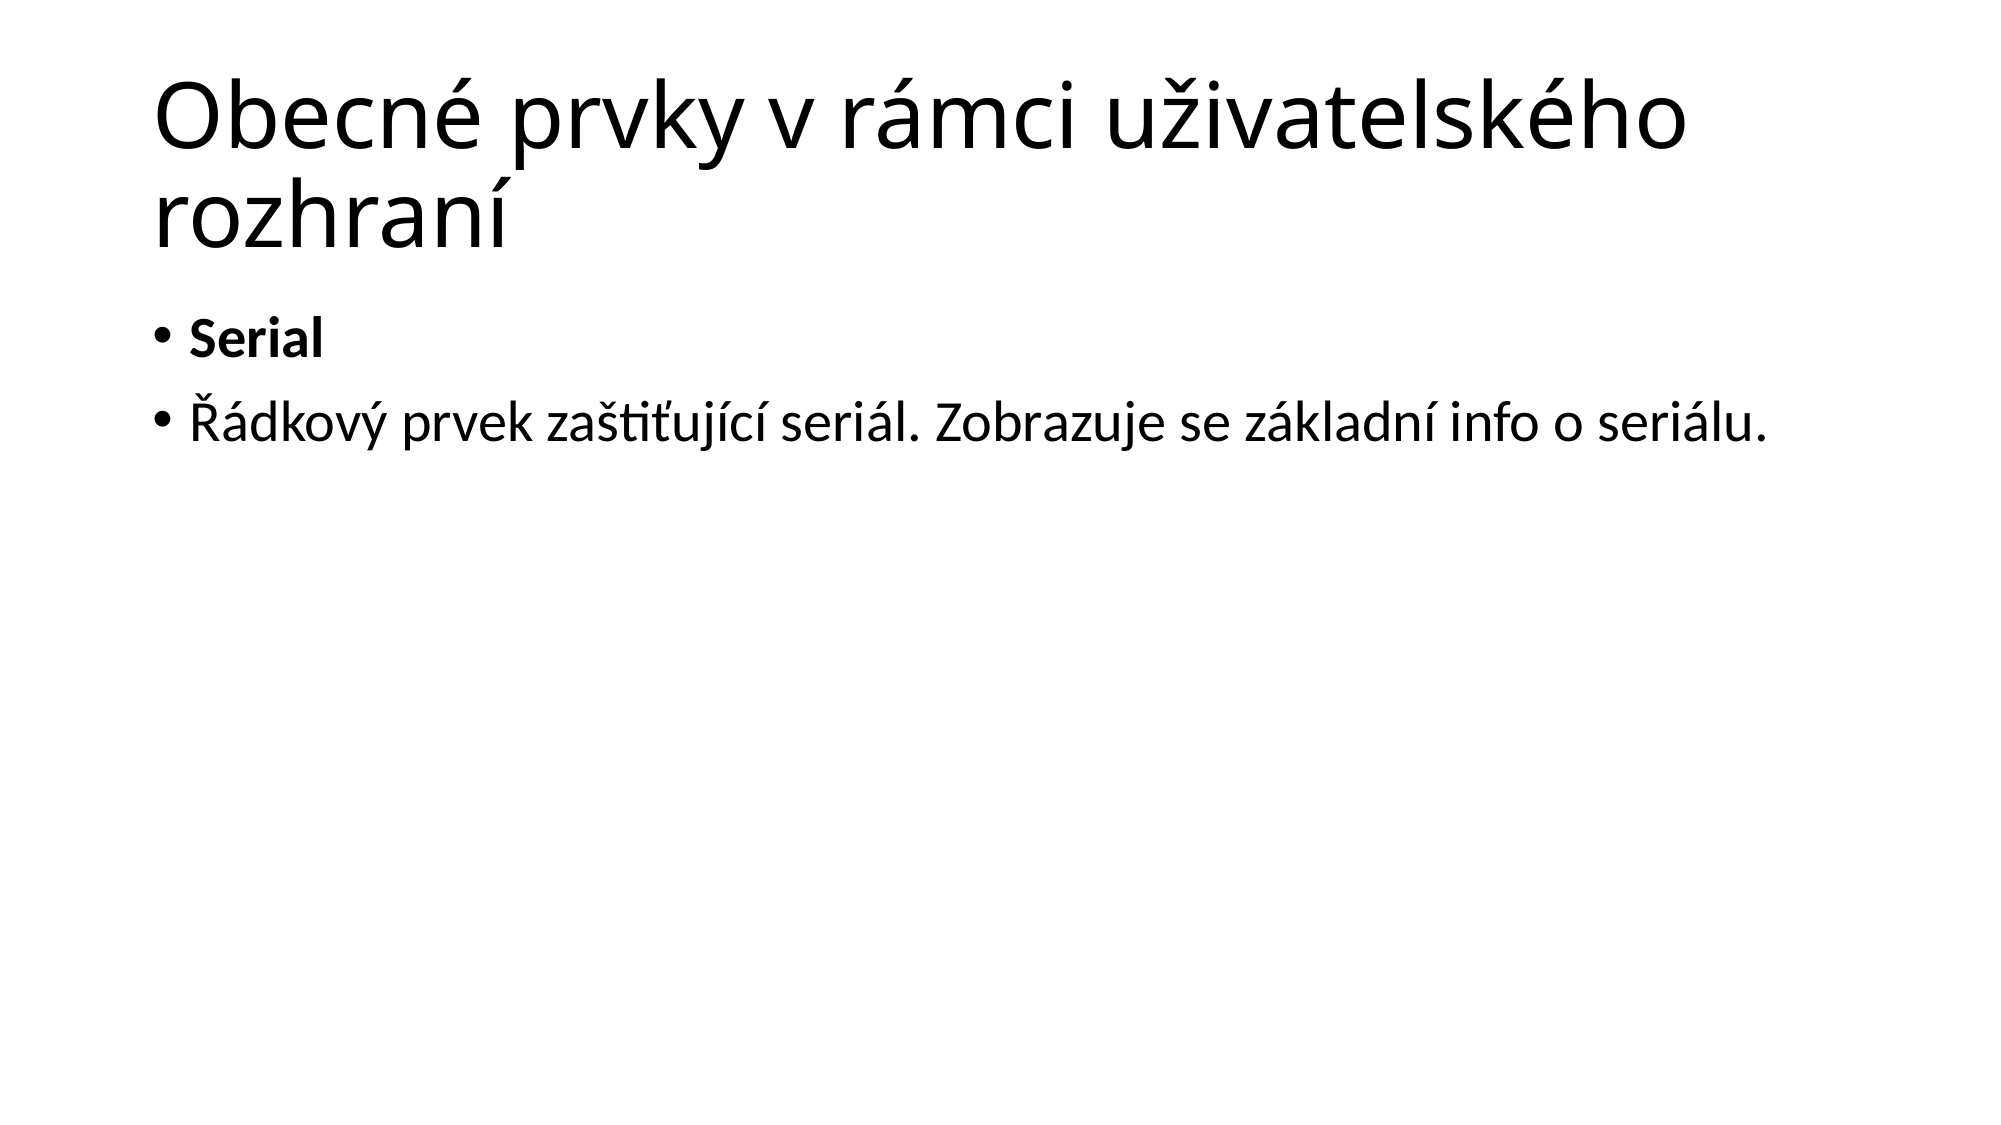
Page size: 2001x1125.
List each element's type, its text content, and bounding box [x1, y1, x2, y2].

list Serial Řádkový prvek zaštiťující seriál. Zobrazuje se základní info o seriálu. [137, 299, 1863, 1014]
title Obecné prvky v rámci uživatelského rozhraní [137, 59, 1863, 278]
